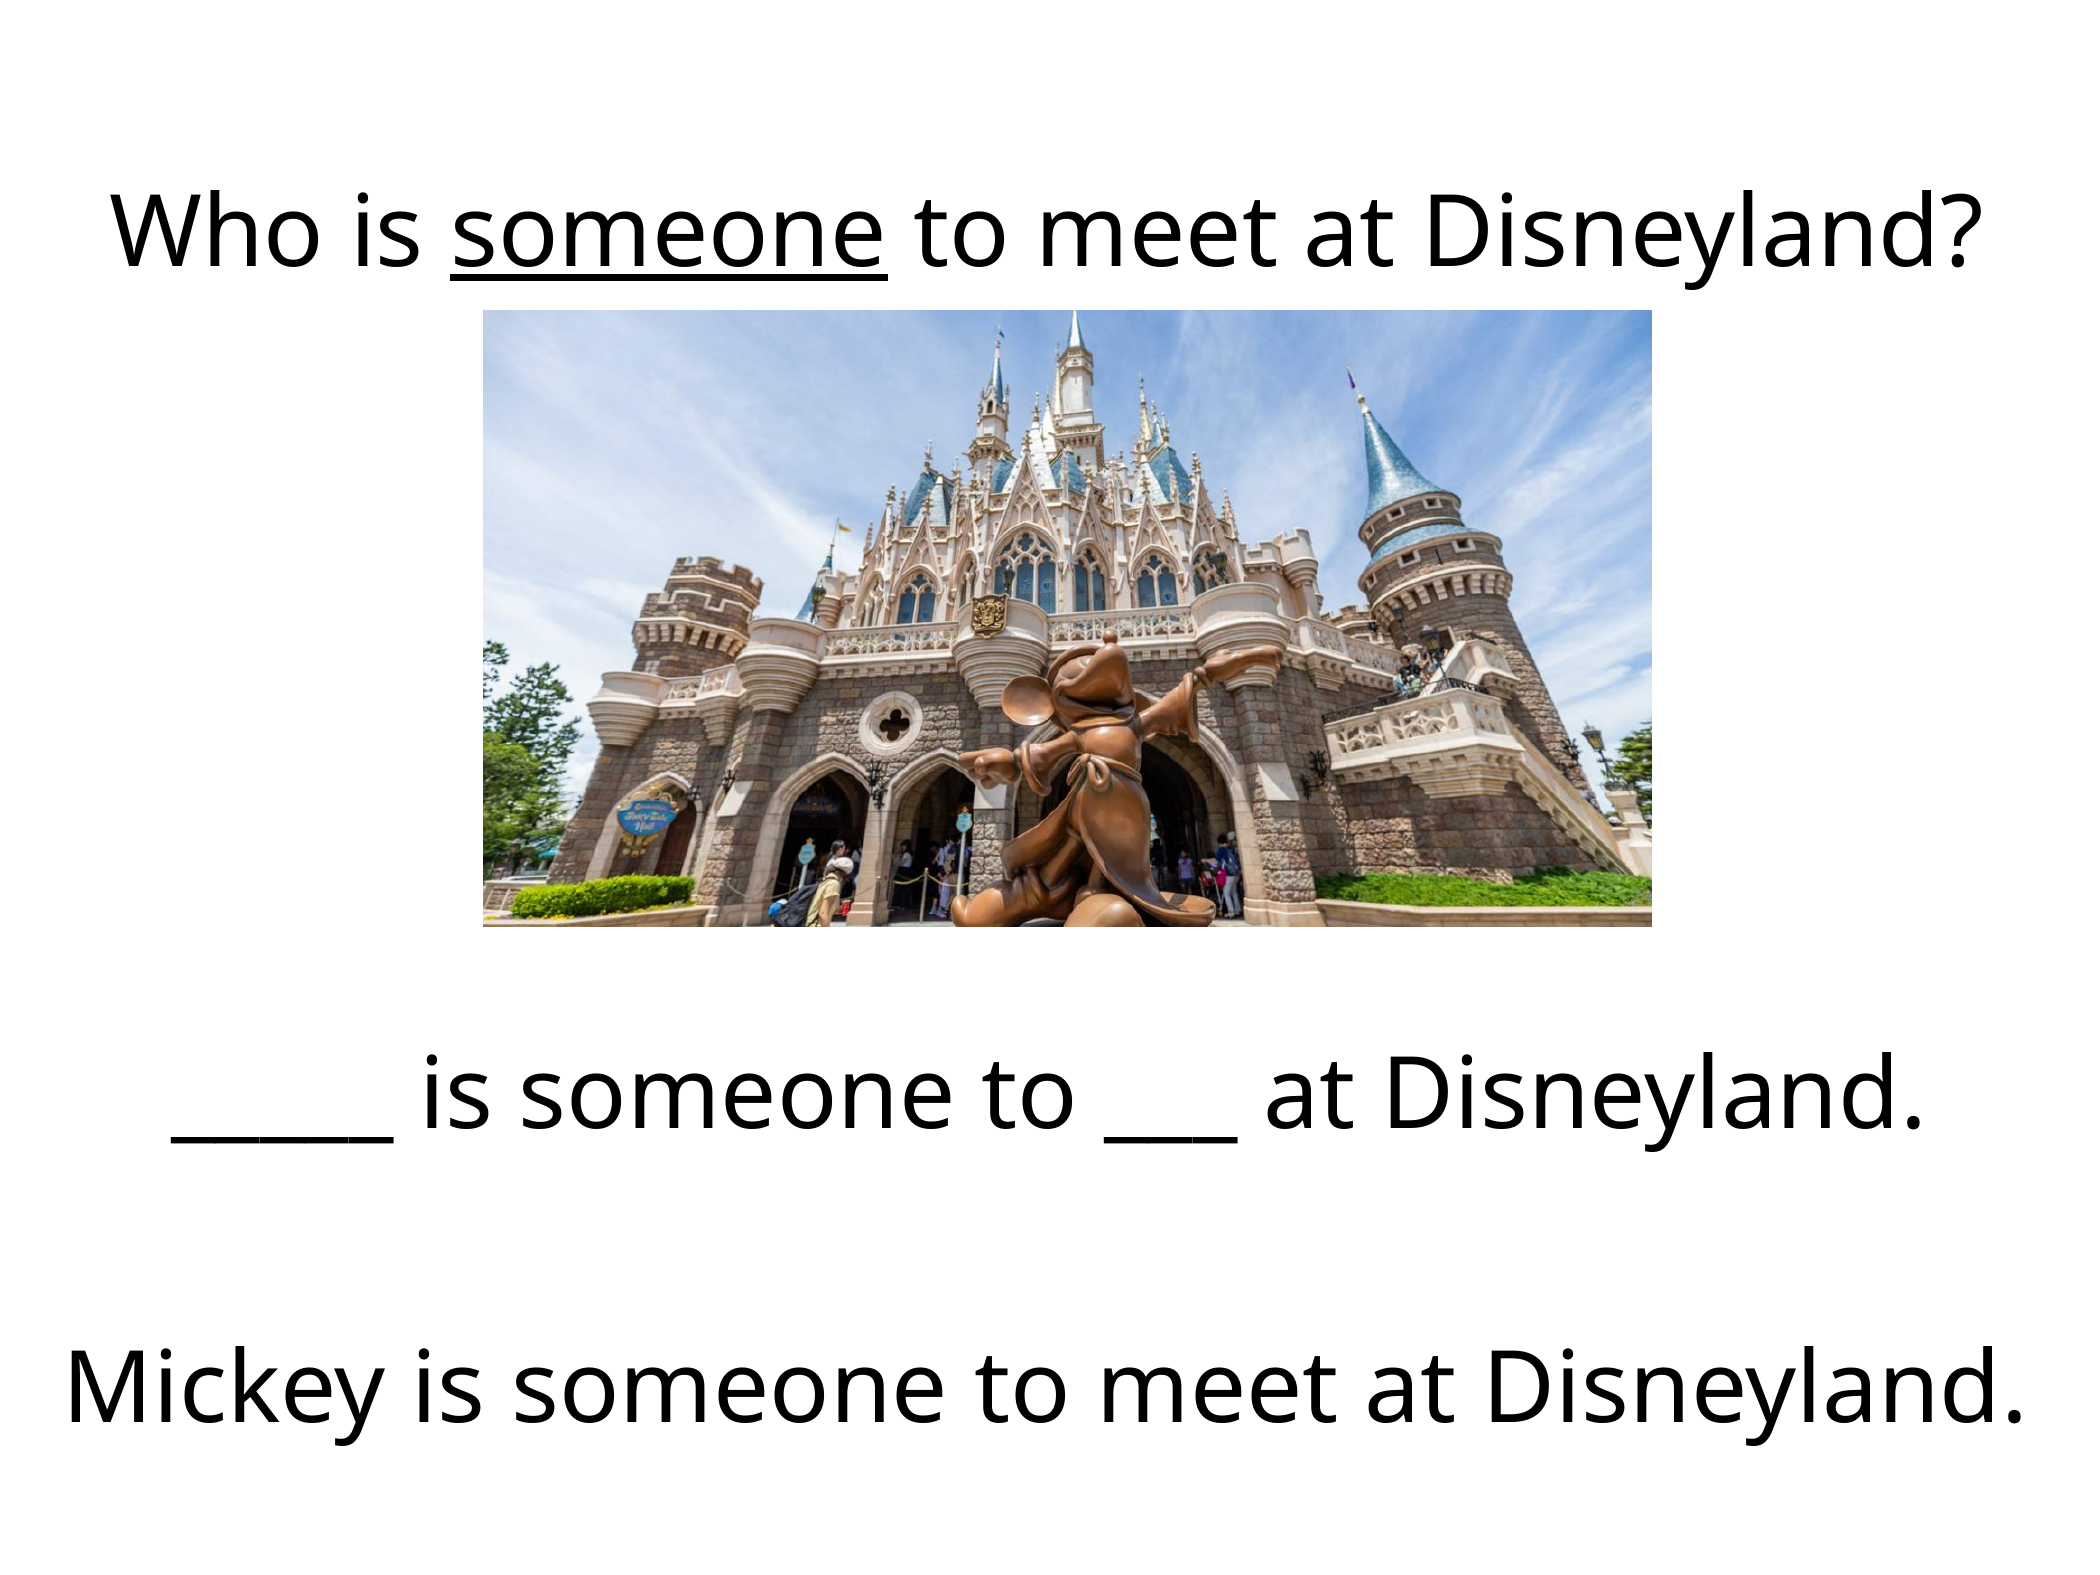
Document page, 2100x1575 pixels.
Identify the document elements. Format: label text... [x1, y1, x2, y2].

text_box _____ is someone to ___ at Disneyland. [0, 927, 2100, 1250]
picture [482, 310, 1652, 961]
text_box Mickey is someone to meet at Disneyland. [0, 1221, 2098, 1544]
text_box Who is someone to meet at Disneyland? [0, 65, 2099, 388]
